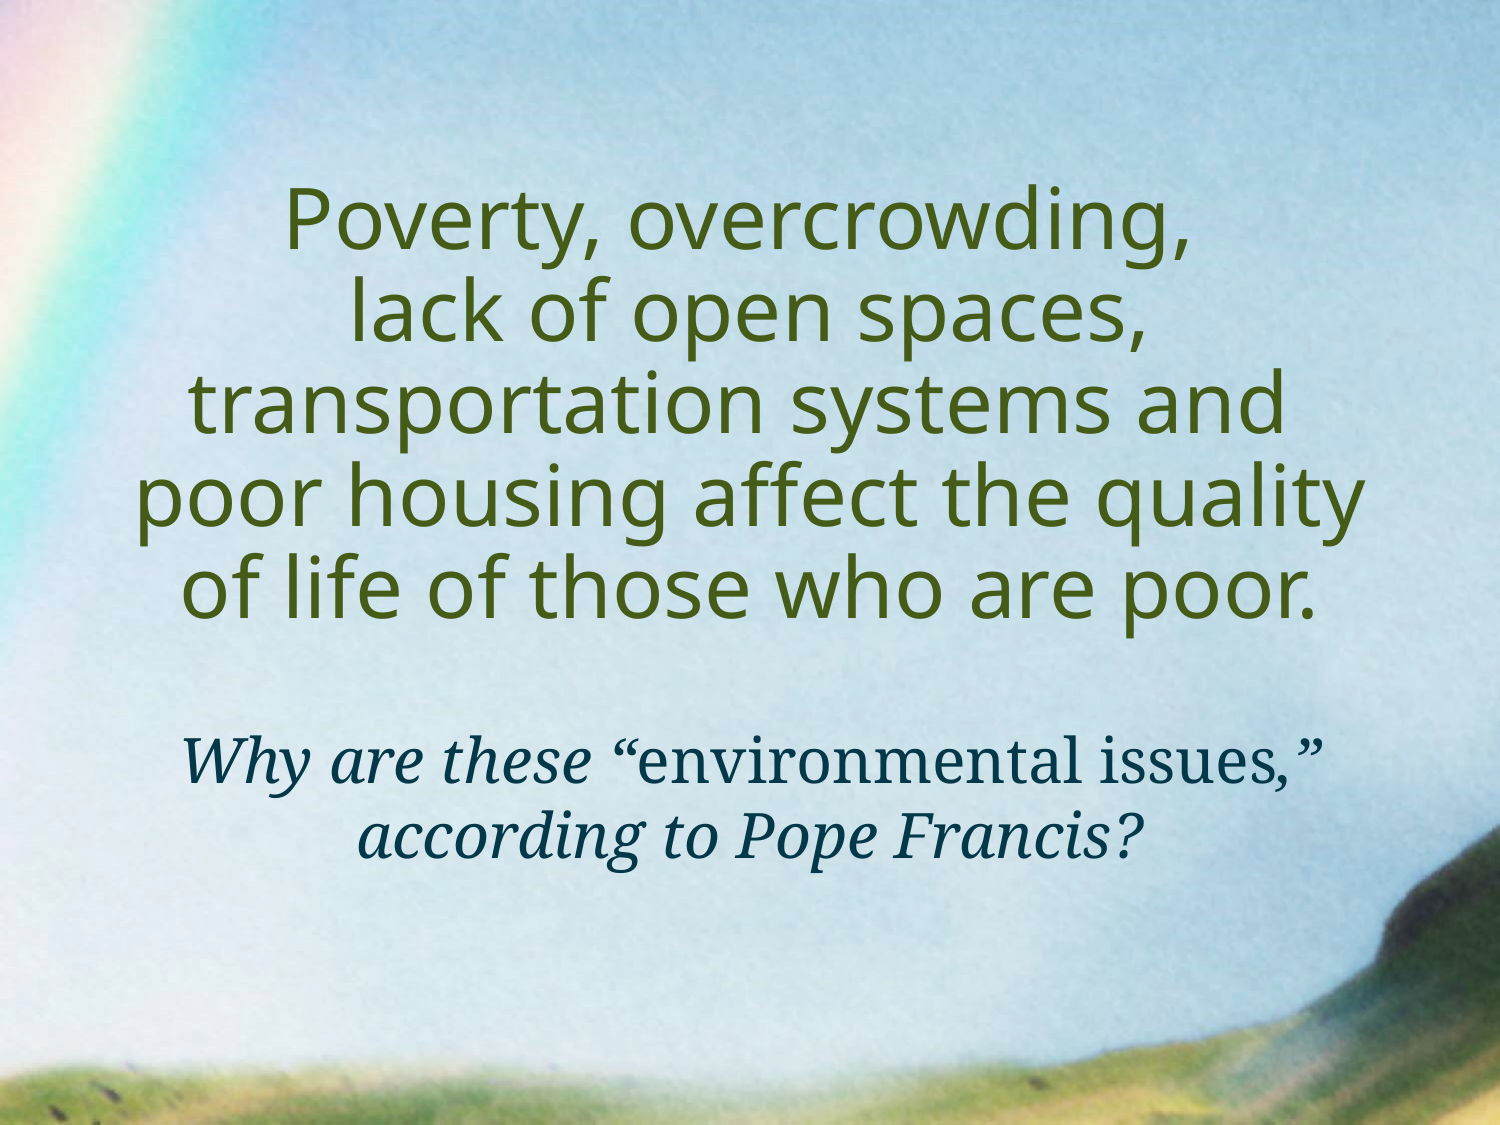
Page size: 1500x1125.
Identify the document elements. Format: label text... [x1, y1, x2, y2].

title Poverty, overcrowding, lack of open spaces, transportation systems and poor housing affect the quality of life of those who are poor. [103, 137, 1397, 675]
list Why are these “environmental issues,” according to Pope Francis? [103, 713, 1397, 880]
